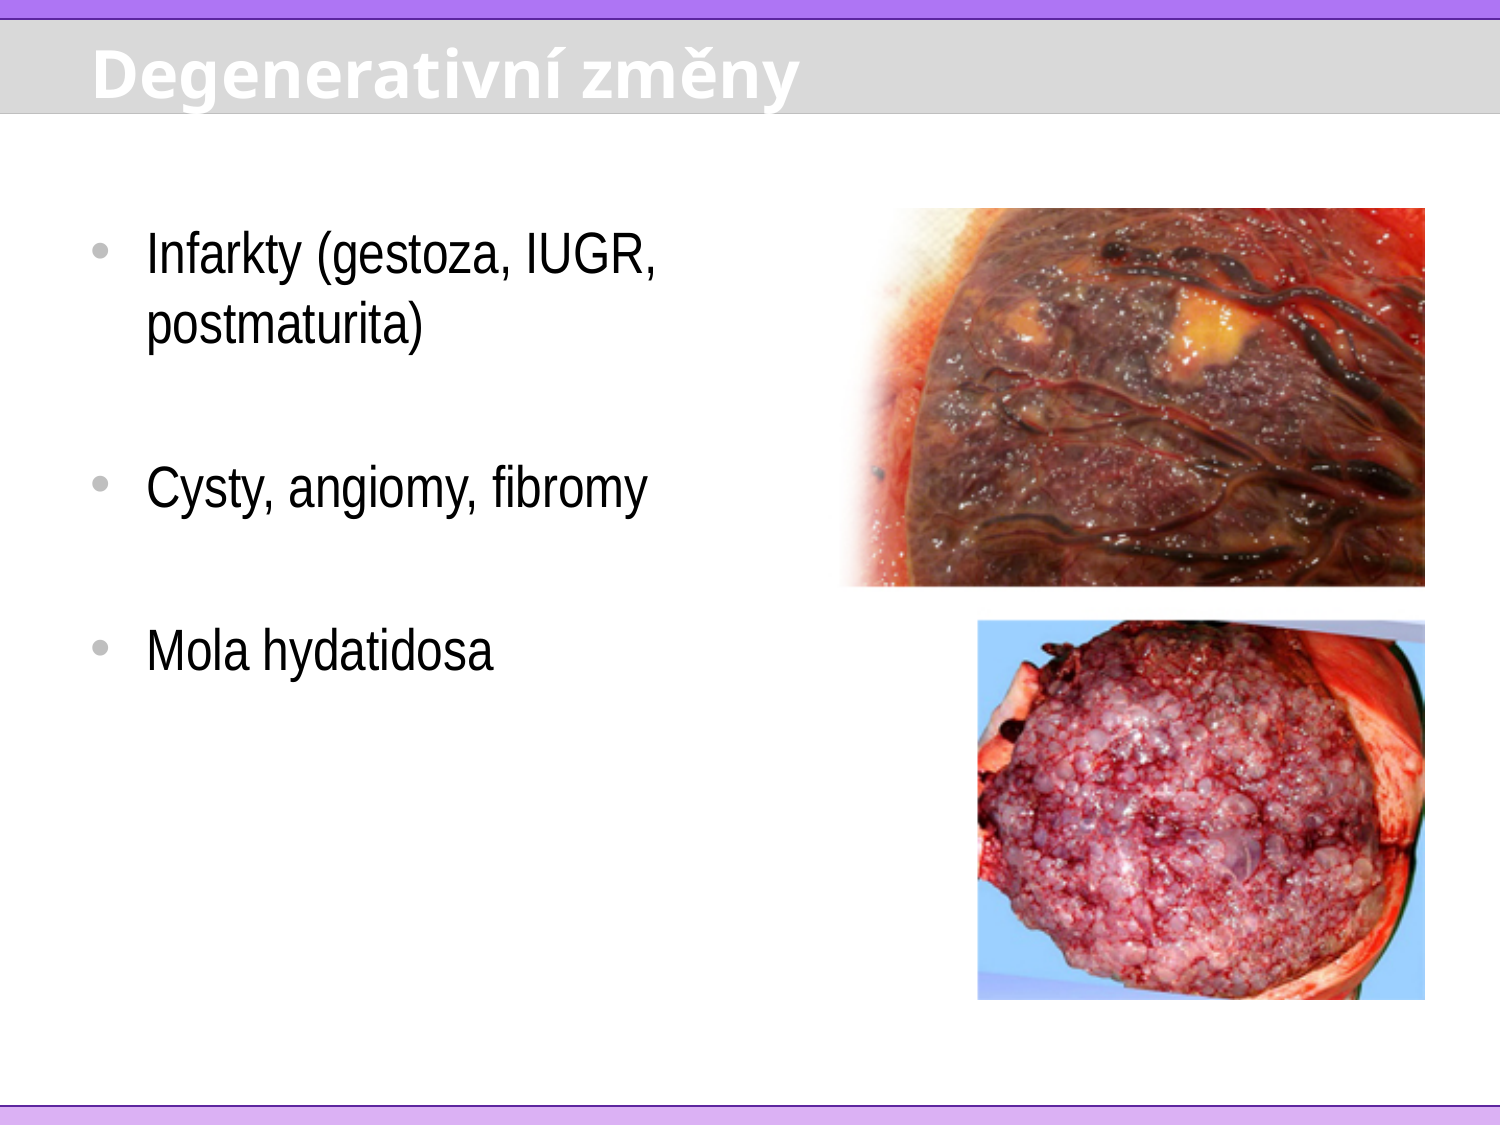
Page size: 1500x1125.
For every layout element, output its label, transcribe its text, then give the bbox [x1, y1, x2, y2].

title Degenerativní změny [75, 30, 1425, 114]
picture [761, 207, 1426, 1000]
list Infarkty (gestoza, IUGR, postmaturita) Cysty, angiomy, fibromy Mola hydatidosa [75, 208, 738, 1005]
